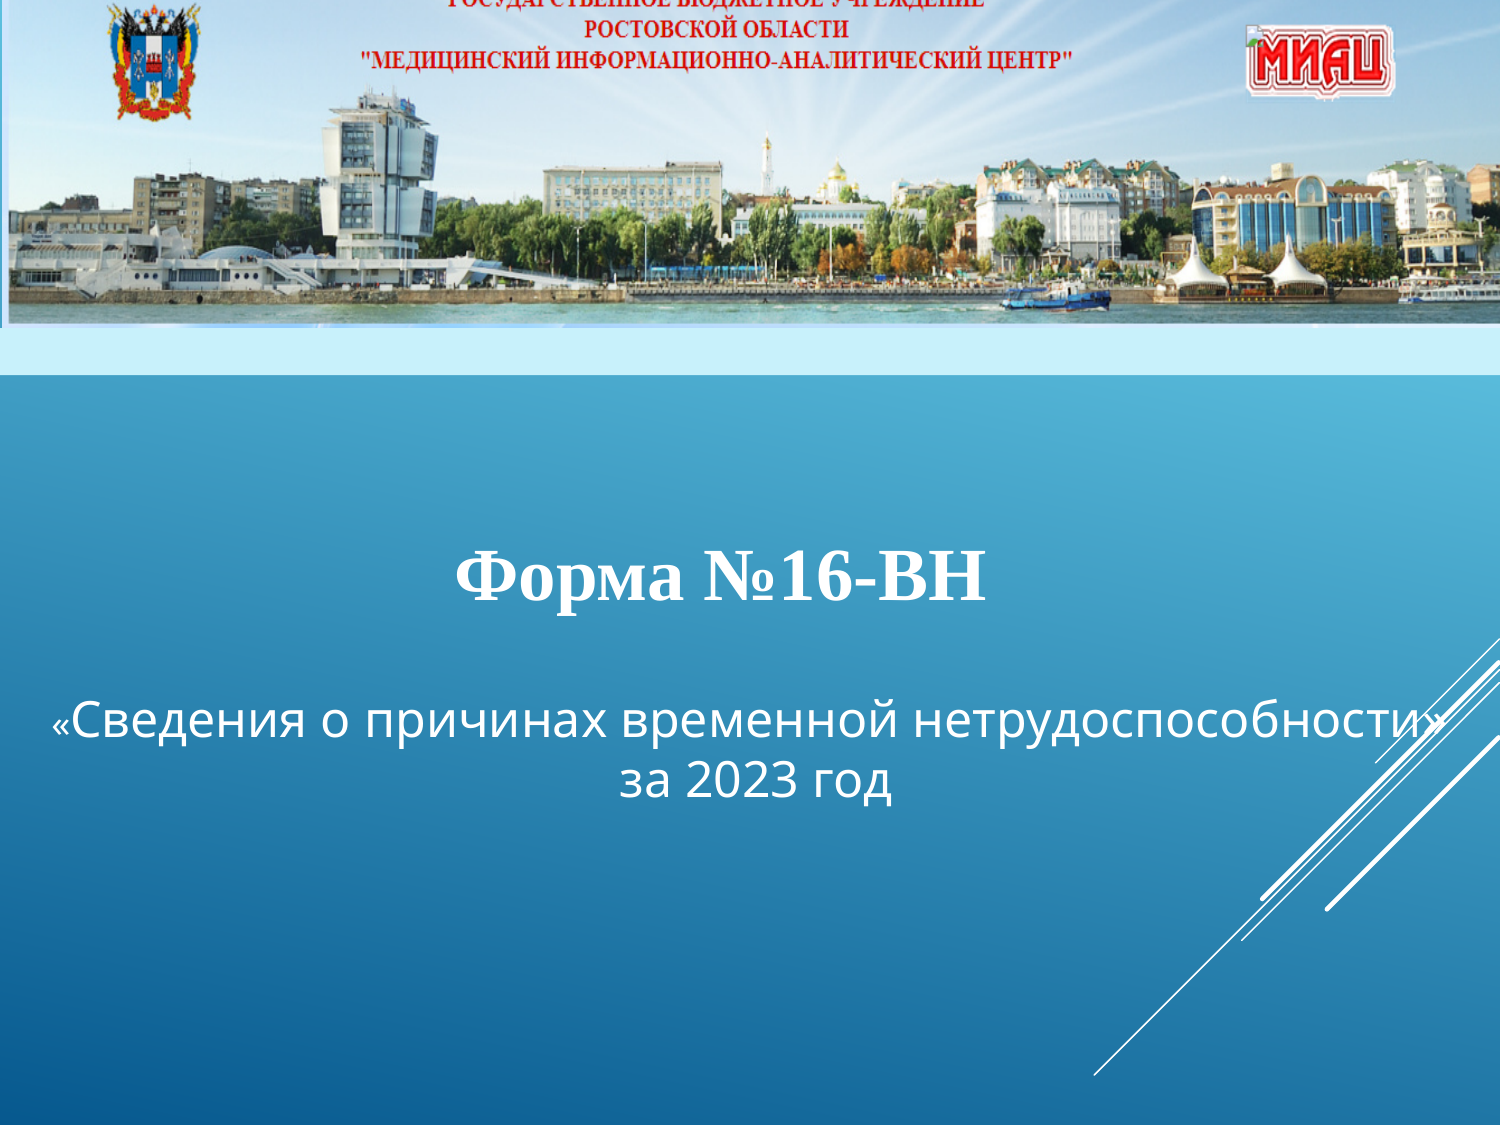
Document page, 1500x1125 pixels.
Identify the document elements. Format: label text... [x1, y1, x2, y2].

text_box «Сведения о причинах временной нетрудоспособности» за 2023 год [17, 680, 1482, 816]
text_box [0, 328, 1500, 376]
text_box Форма №16-ВН [383, 518, 1058, 623]
picture [1, 0, 1500, 329]
